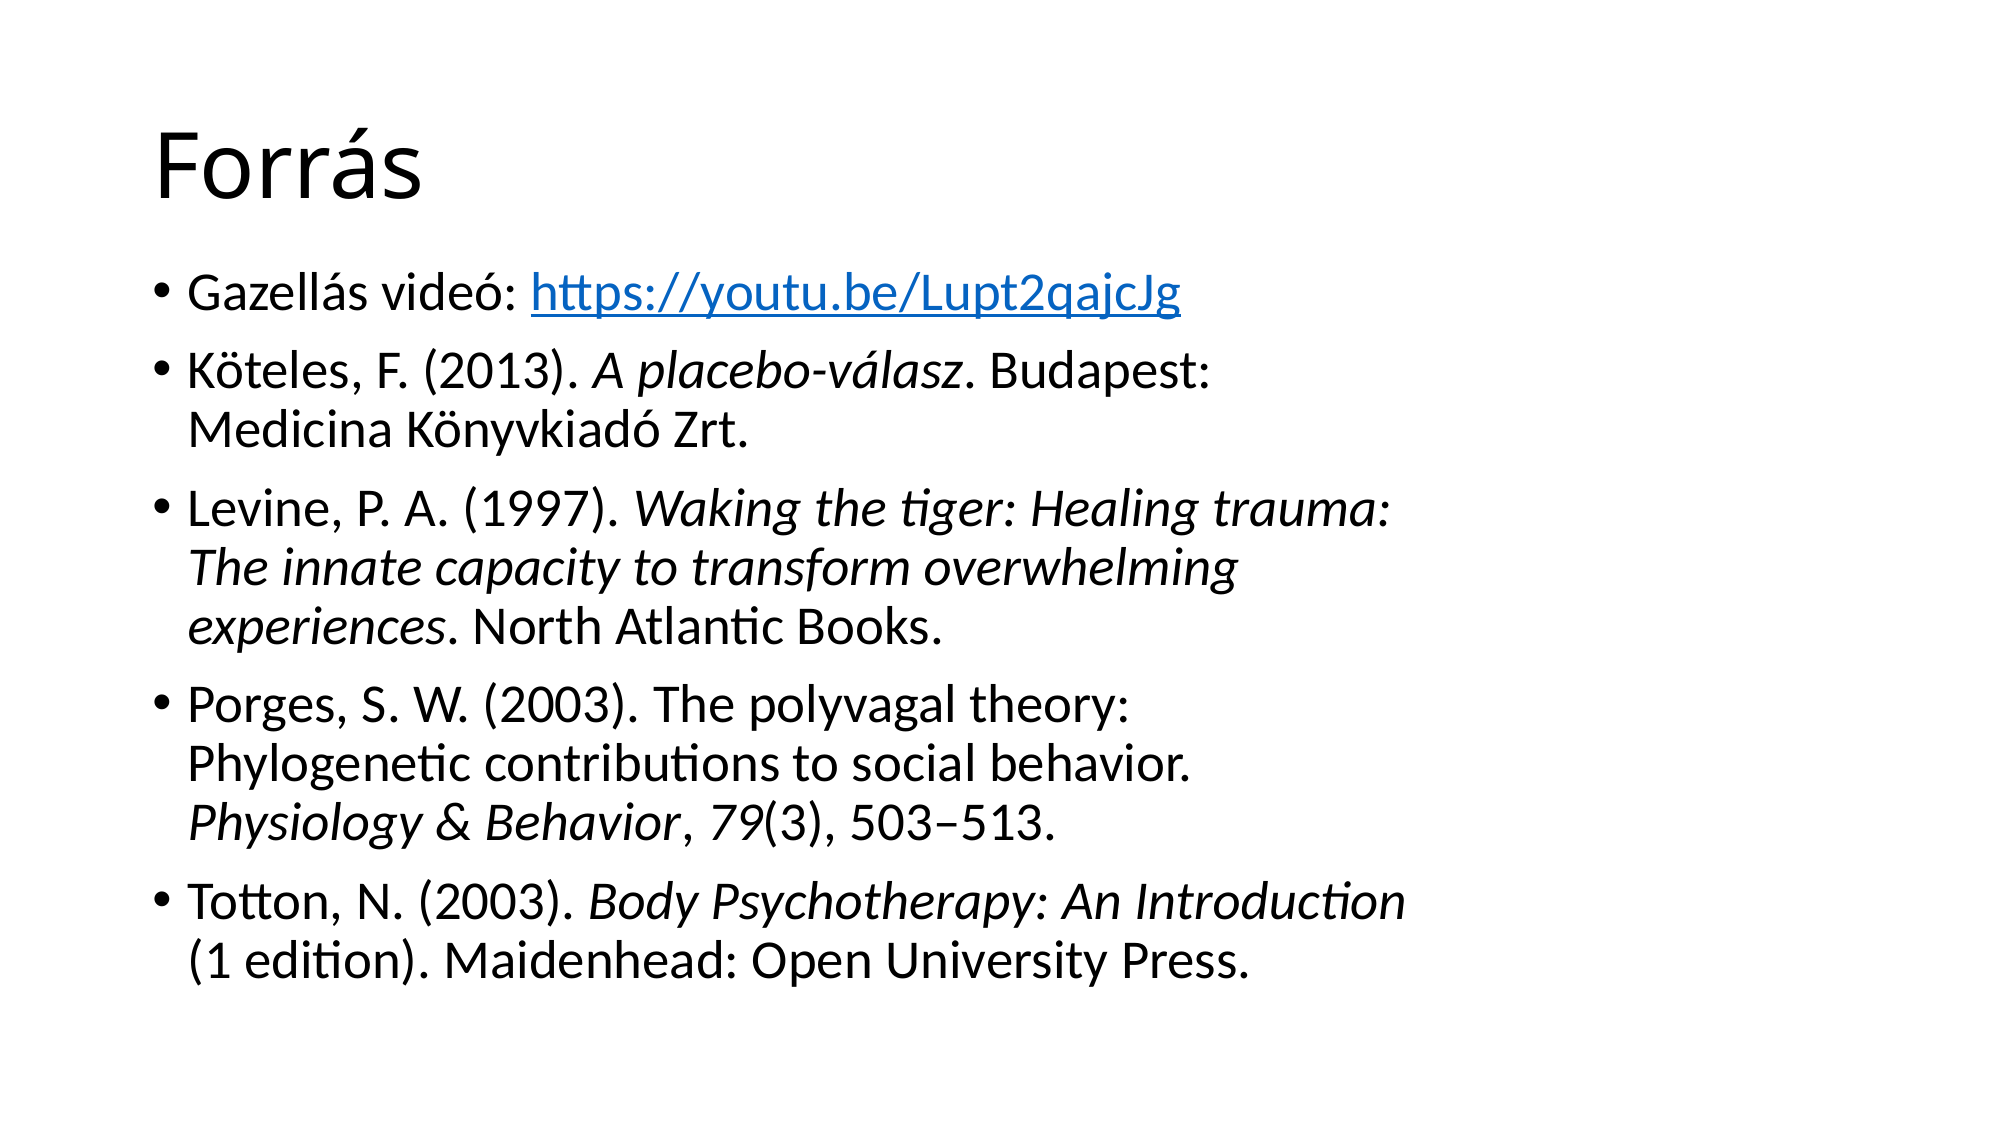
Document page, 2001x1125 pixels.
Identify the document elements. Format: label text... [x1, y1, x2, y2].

title Forrás [137, 59, 1863, 278]
list Gazellás videó: https://youtu.be/Lupt2qajcJg Köteles, F. (2013). A placebo-válasz. Budapest: Medicina Könyvkiadó Zrt. Levine, P. A. (1997). Waking the tiger: Healing trauma: The innate capacity to transform overwhelming experiences. North Atlantic Books. Porges, S. W. (2003). The polyvagal theory: Phylogenetic contributions to social behavior. Physiology & Behavior, 79(3), 503–513. Totton, N. (2003). Body Psychotherapy: An Introduction (1 edition). Maidenhead: Open University Press. [137, 255, 1432, 1053]
